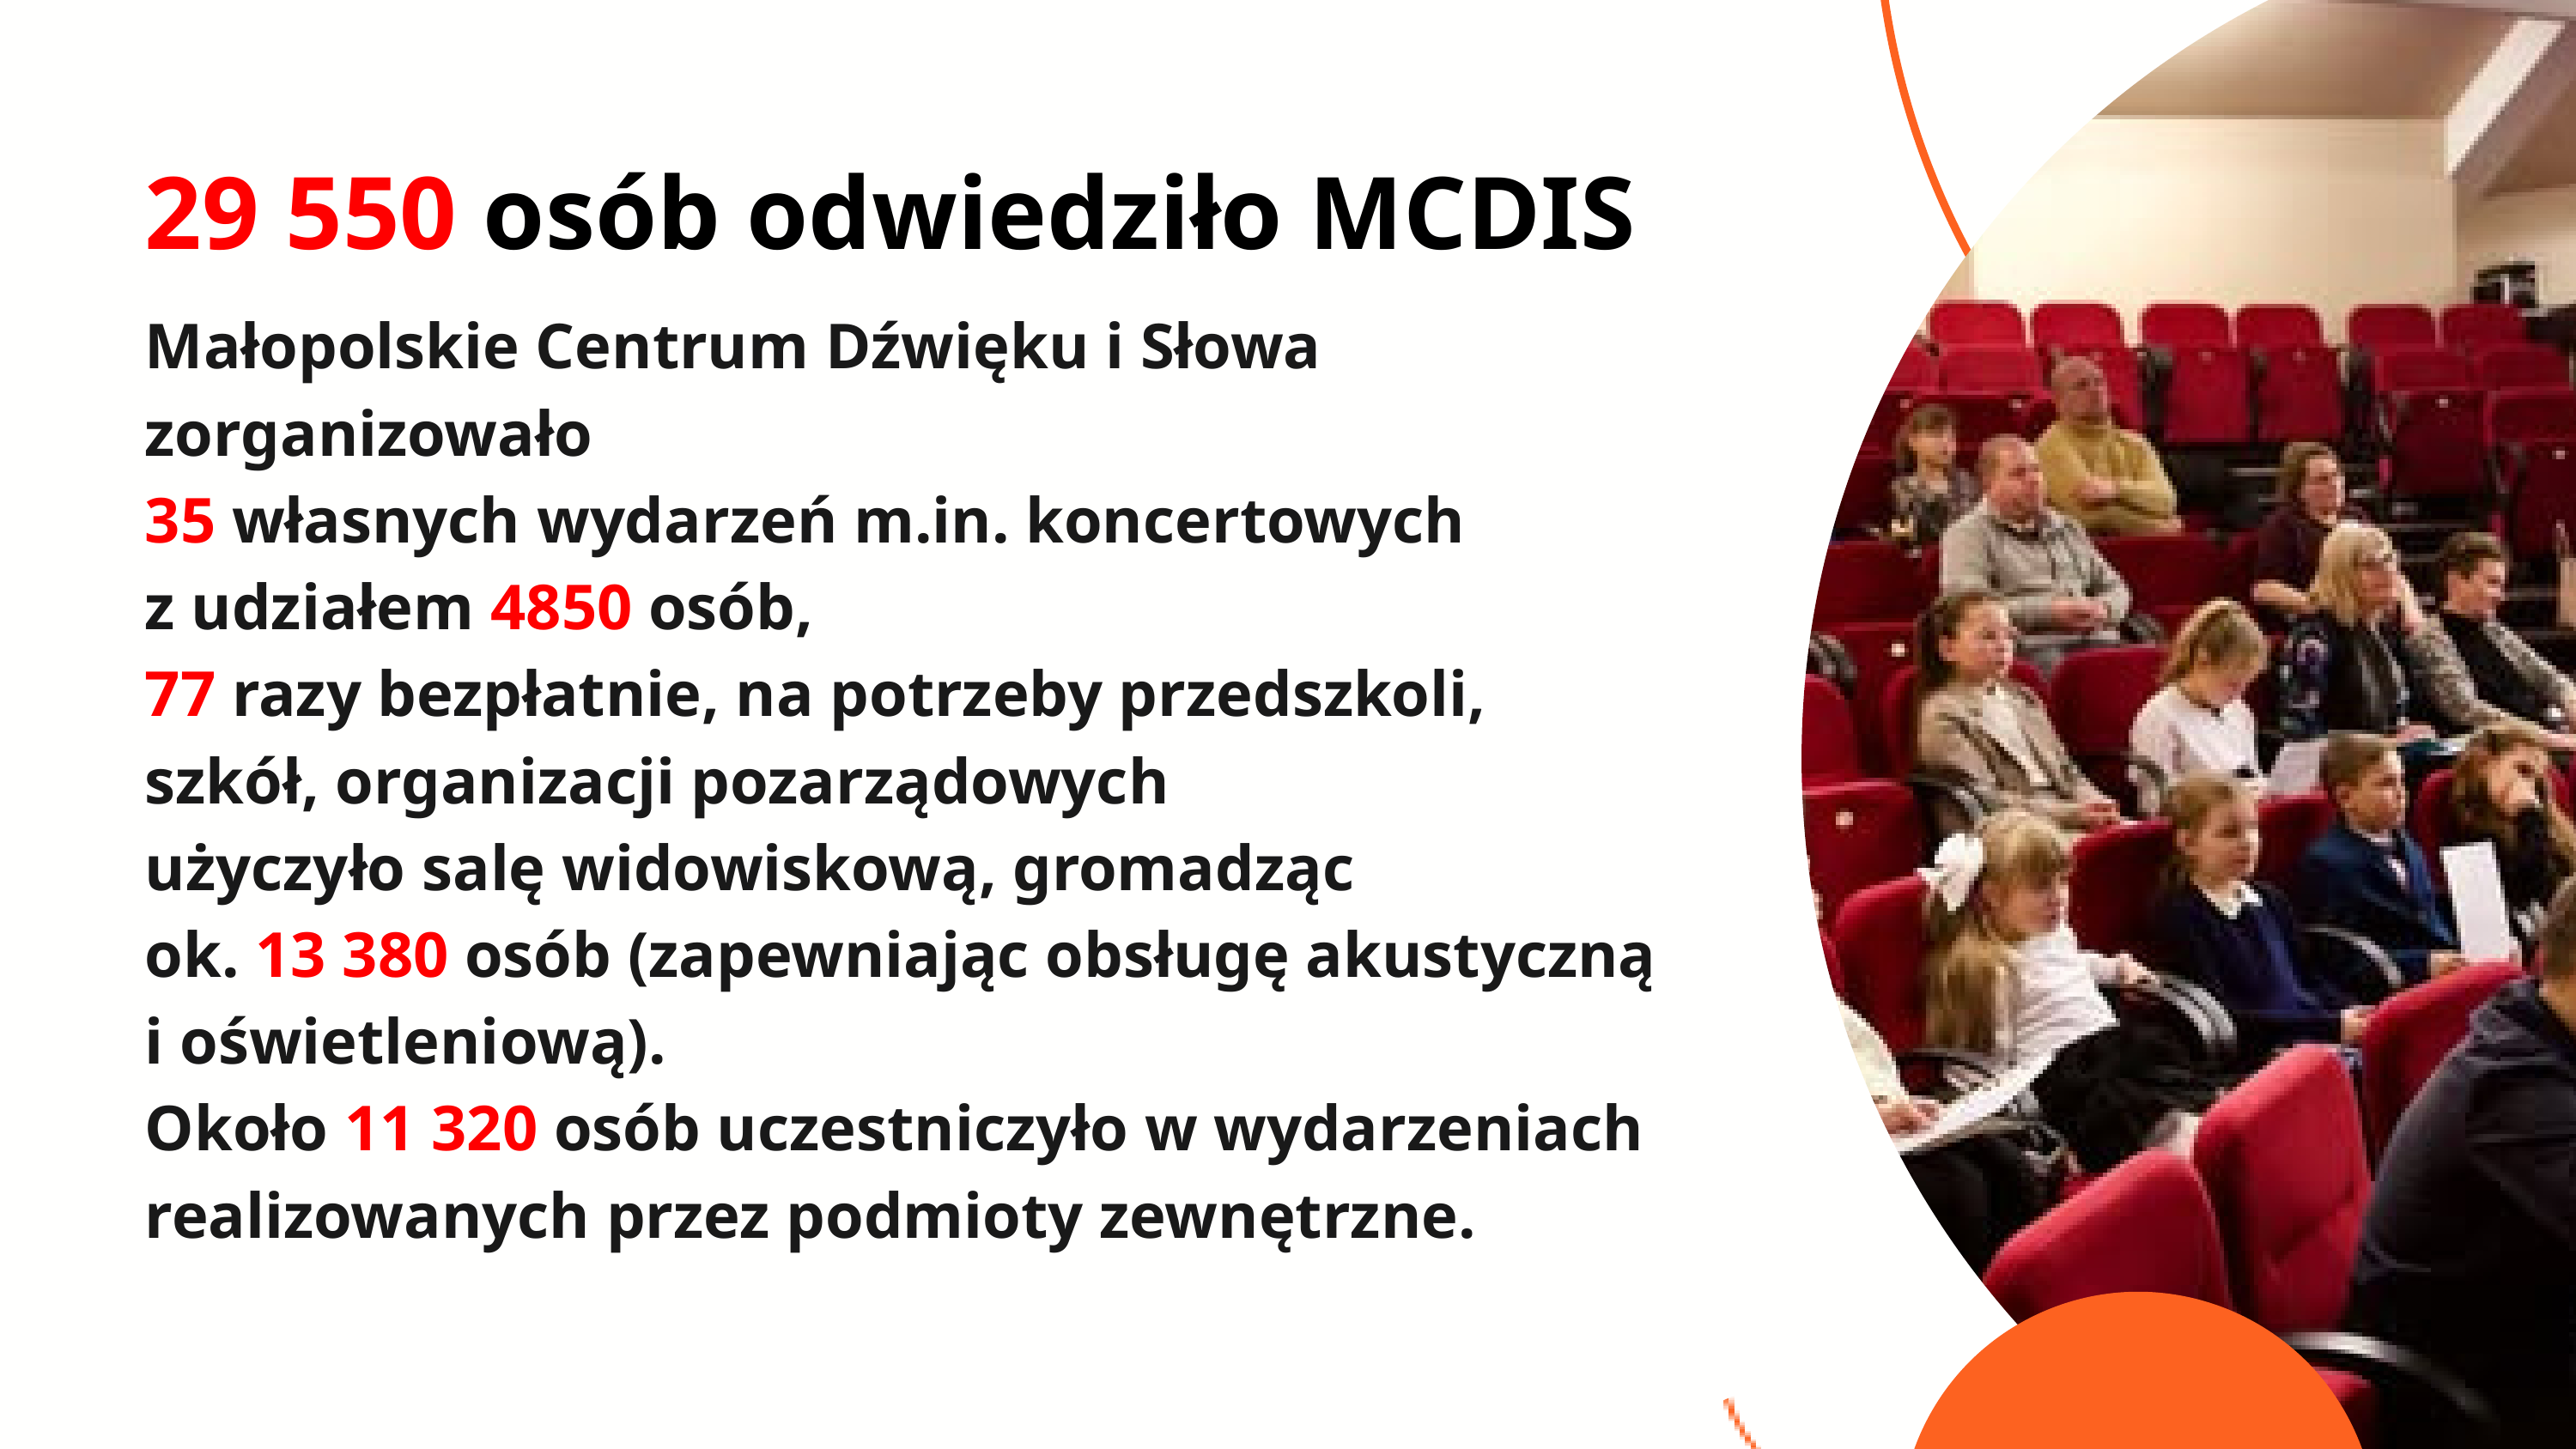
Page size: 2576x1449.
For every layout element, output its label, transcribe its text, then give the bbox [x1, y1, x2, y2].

text_box Małopolskie Centrum Dźwięku i Słowa zorganizowało 35 własnych wydarzeń m.in. koncertowych z udziałem 4850 osób, 77 razy bezpłatnie, na potrzeby przedszkoli, szkół, organizacji pozarządowych użyczyło salę widowiskową, gromadząc ok. 13 380 osób (zapewniając obsługę akustyczną i oświetleniową). Około 11 320 osób uczestniczyło w wydarzeniach realizowanych przez podmioty zewnętrzne. [144, 294, 1795, 1251]
text_box [1718, 1367, 1795, 1449]
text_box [1801, 0, 2576, 1449]
text_box 29 550 osób odwiedziło MCDIS [144, 128, 1795, 270]
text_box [1899, 1291, 2377, 1449]
